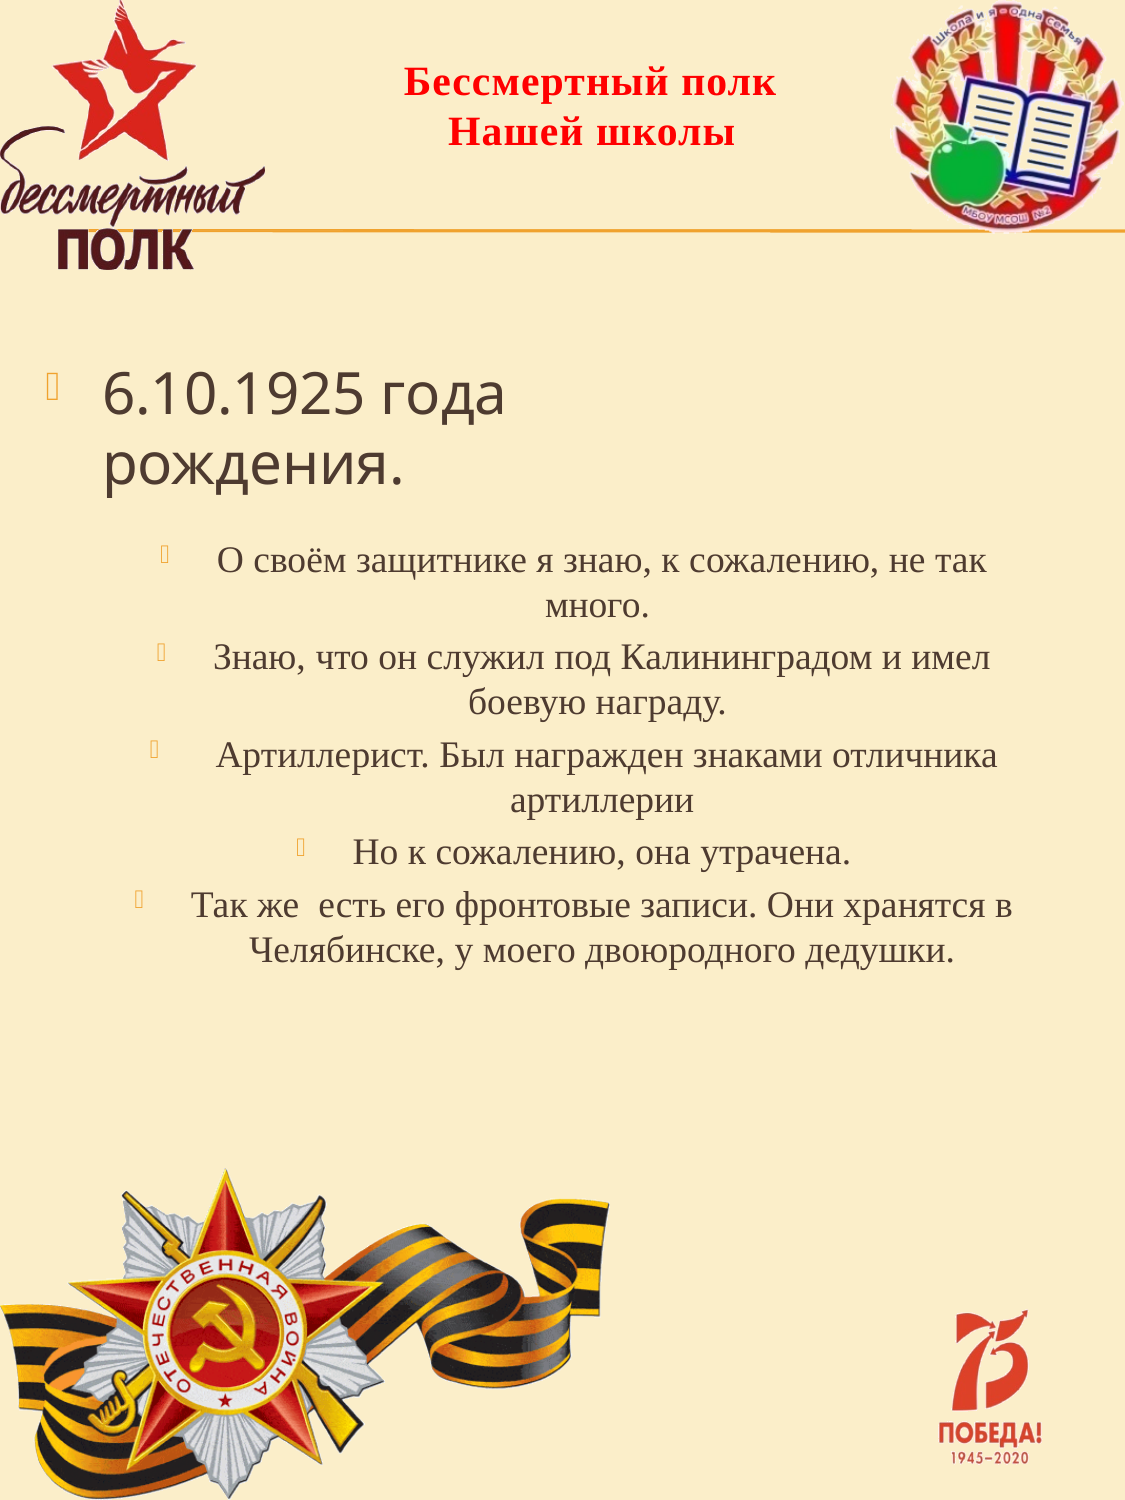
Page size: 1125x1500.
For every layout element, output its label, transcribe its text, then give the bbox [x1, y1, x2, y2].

text_box Бессмертный полк Нашей школы [273, 46, 880, 162]
list О своём защитнике я знаю, к сожалению, не так много. Знаю, что он служил под Калининградом и имел боевую награду. Артиллерист. Был награжден знаками отличника артиллерии Но к сожалению, она утрачена. Так же есть его фронтовые записи. Они хранятся в Челябинске, у моего двоюродного дедушки. [93, 527, 1055, 1148]
picture [855, 1263, 1125, 1500]
picture [0, 1168, 610, 1500]
list 6.10.1925 года рождения. [30, 348, 547, 821]
picture [890, 0, 1125, 235]
picture [0, 0, 265, 270]
